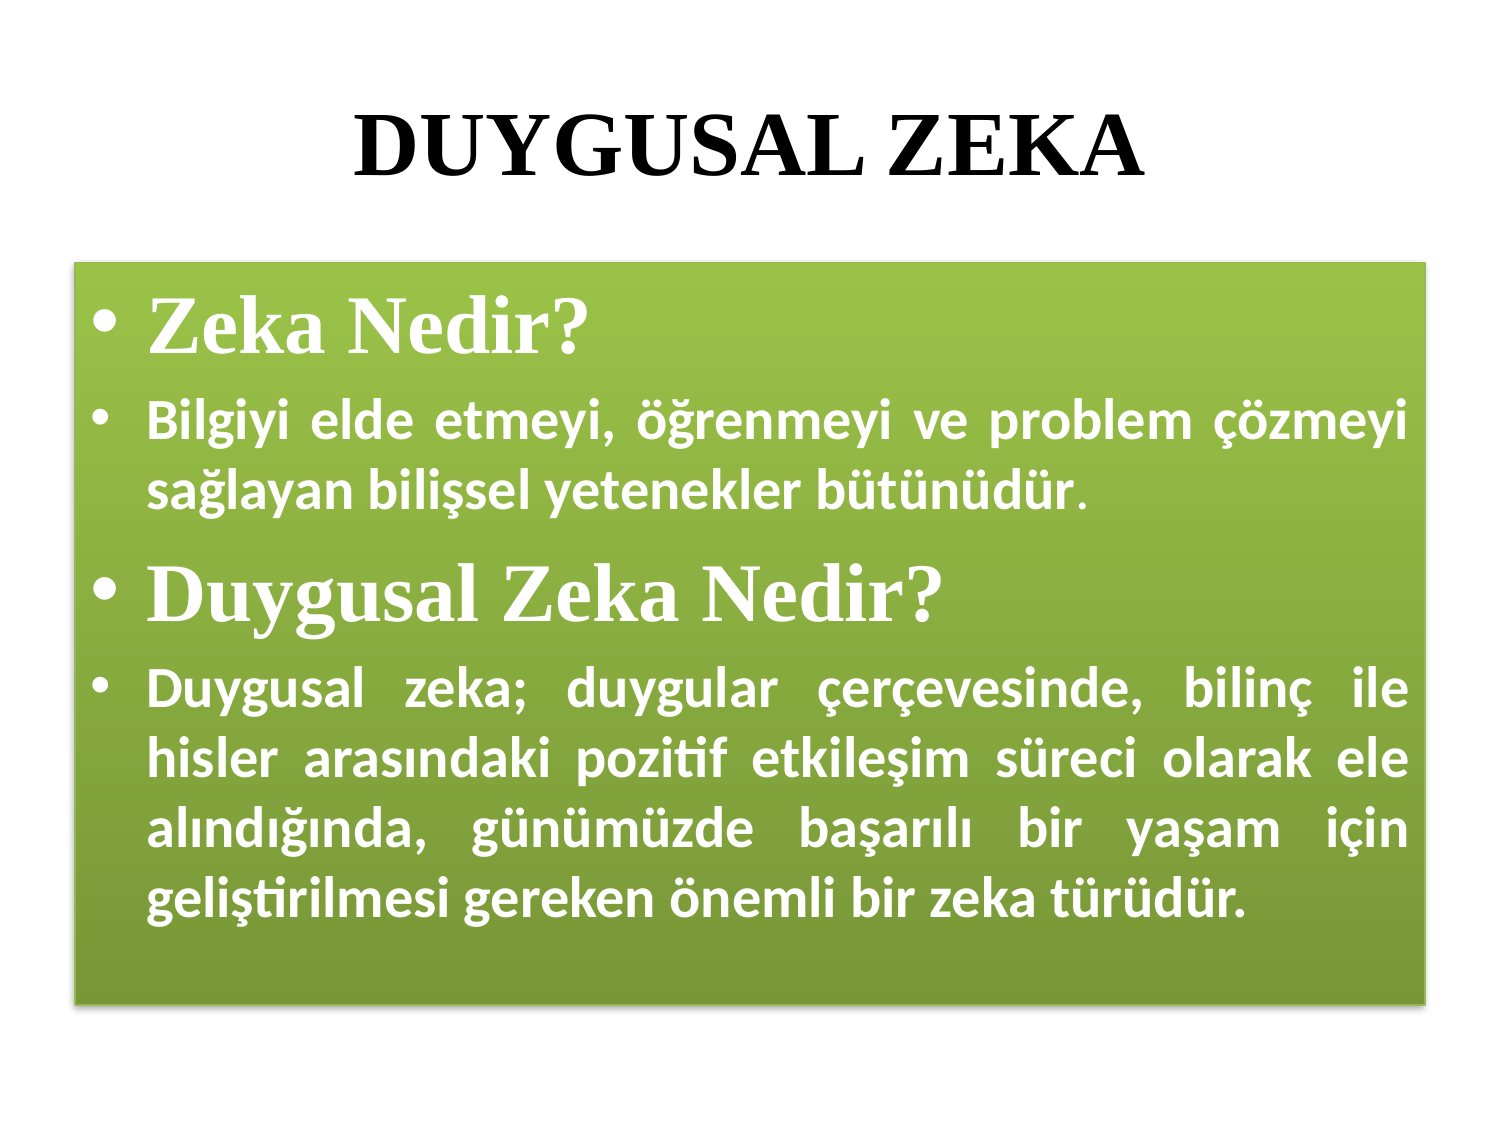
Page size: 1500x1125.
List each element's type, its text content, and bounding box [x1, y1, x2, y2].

list Zeka Nedir? Bilgiyi elde etmeyi, öğrenmeyi ve problem çözmeyi sağlayan bilişsel yetenekler bütünüdür. Duygusal Zeka Nedir? Duygusal zeka; duygular çerçevesinde, bilinç ile hisler arasındaki pozitif etkileşim süreci olarak ele alındığında, günümüzde başarılı bir yaşam için geliştirilmesi gereken önemli bir zeka türüdür. [74, 262, 1426, 1006]
title DUYGUSAL ZEKA [75, 45, 1425, 233]
